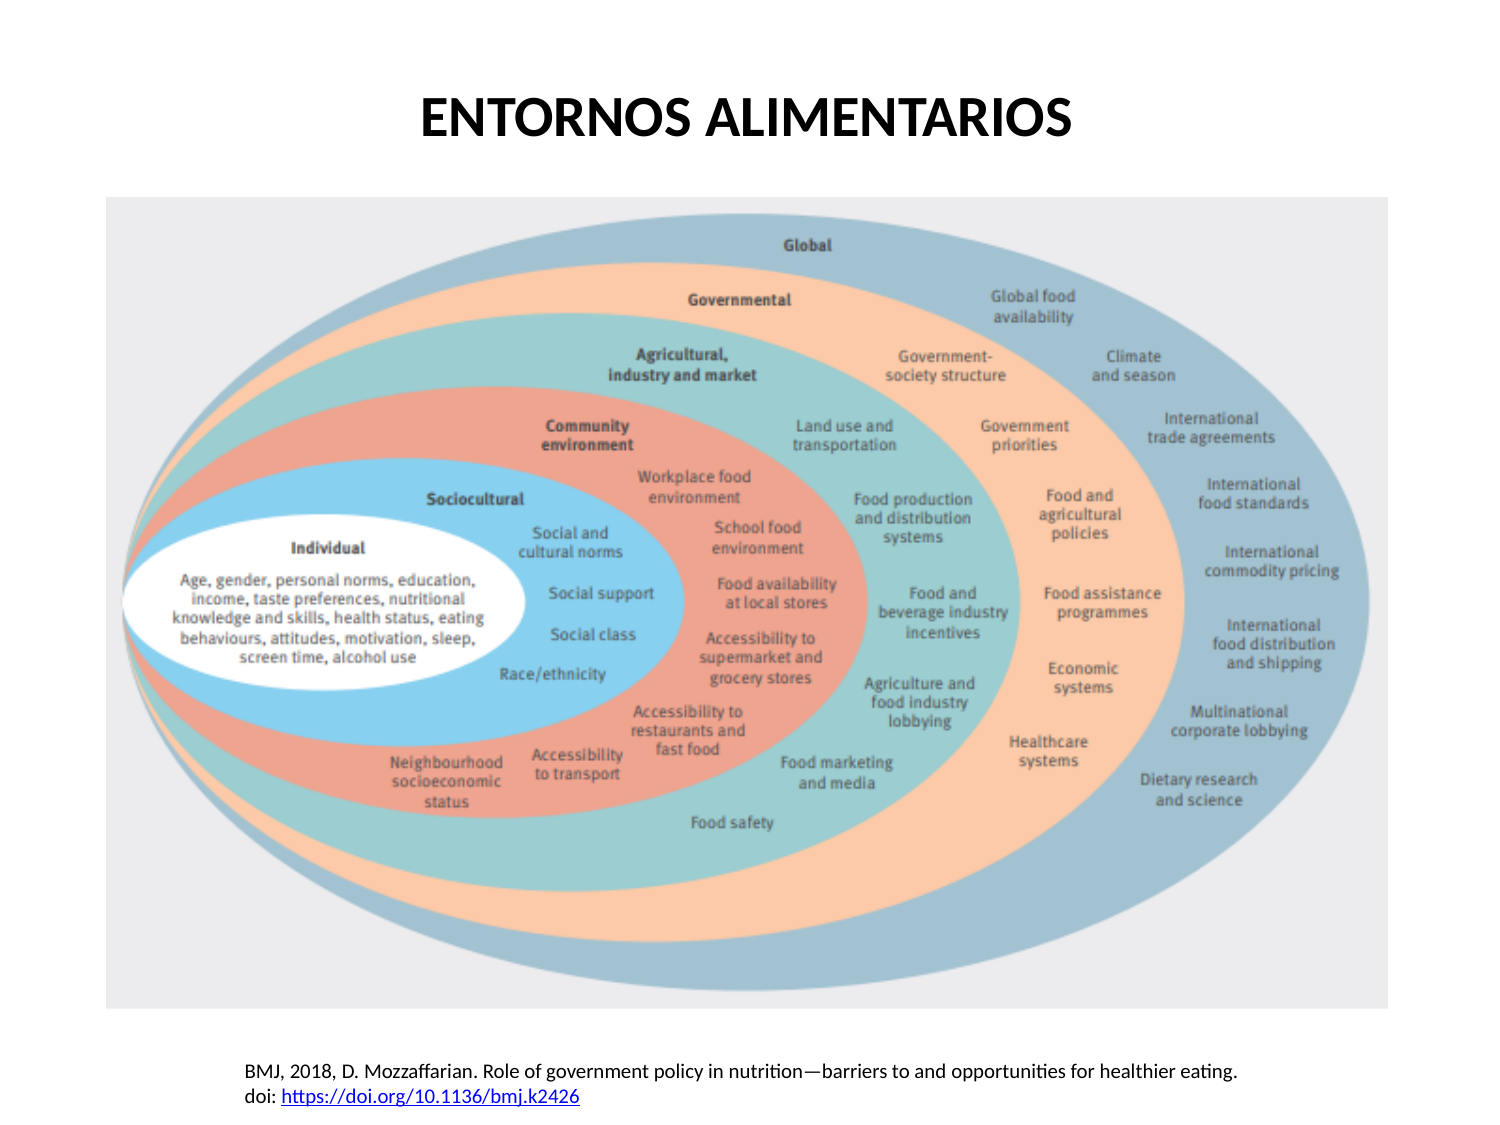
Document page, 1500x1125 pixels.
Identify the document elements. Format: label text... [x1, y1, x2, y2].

text_box BMJ, 2018, D. Mozzaffarian. Role of government policy in nutrition—barriers to and opportunities for healthier eating. doi: https://doi.org/10.1136/bmj.k2426 [229, 1050, 1446, 1115]
text_box ENTORNOS ALIMENTARIOS [405, 70, 1088, 156]
picture [105, 197, 1388, 1012]
